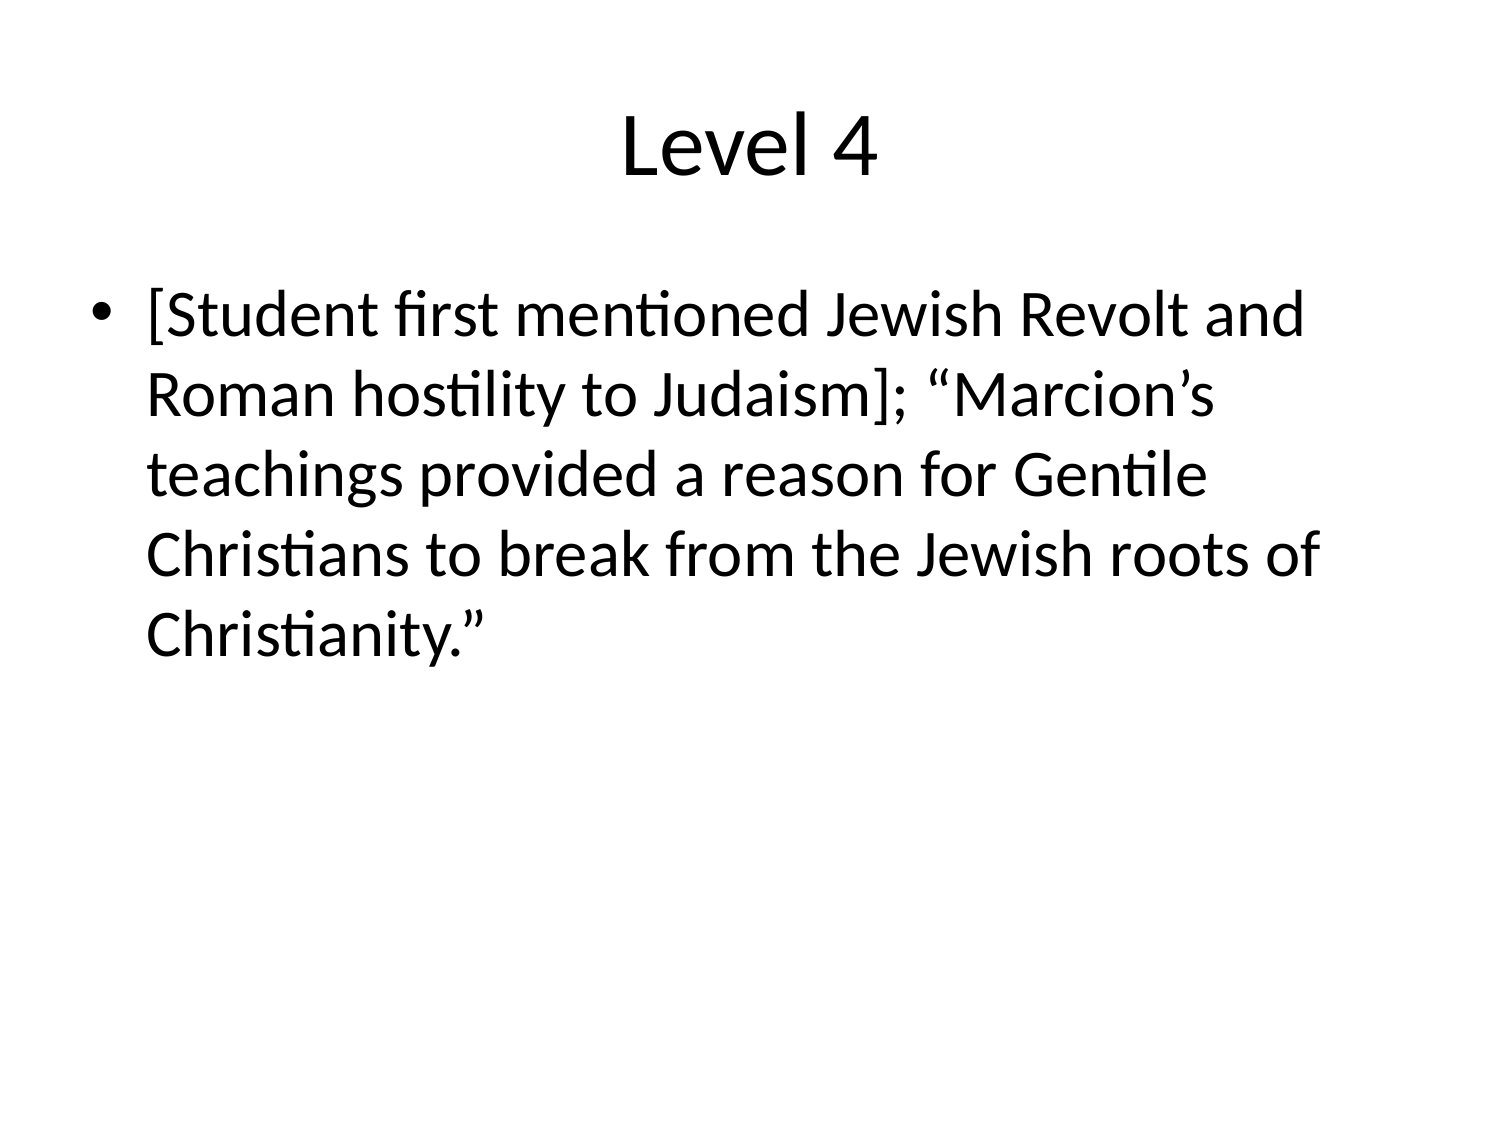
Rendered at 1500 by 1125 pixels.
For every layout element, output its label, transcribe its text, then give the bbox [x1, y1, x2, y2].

list [Student first mentioned Jewish Revolt and Roman hostility to Judaism]; “Marcion’s teachings provided a reason for Gentile Christians to break from the Jewish roots of Christianity.” [75, 262, 1425, 1005]
title Level 4 [75, 45, 1425, 233]
